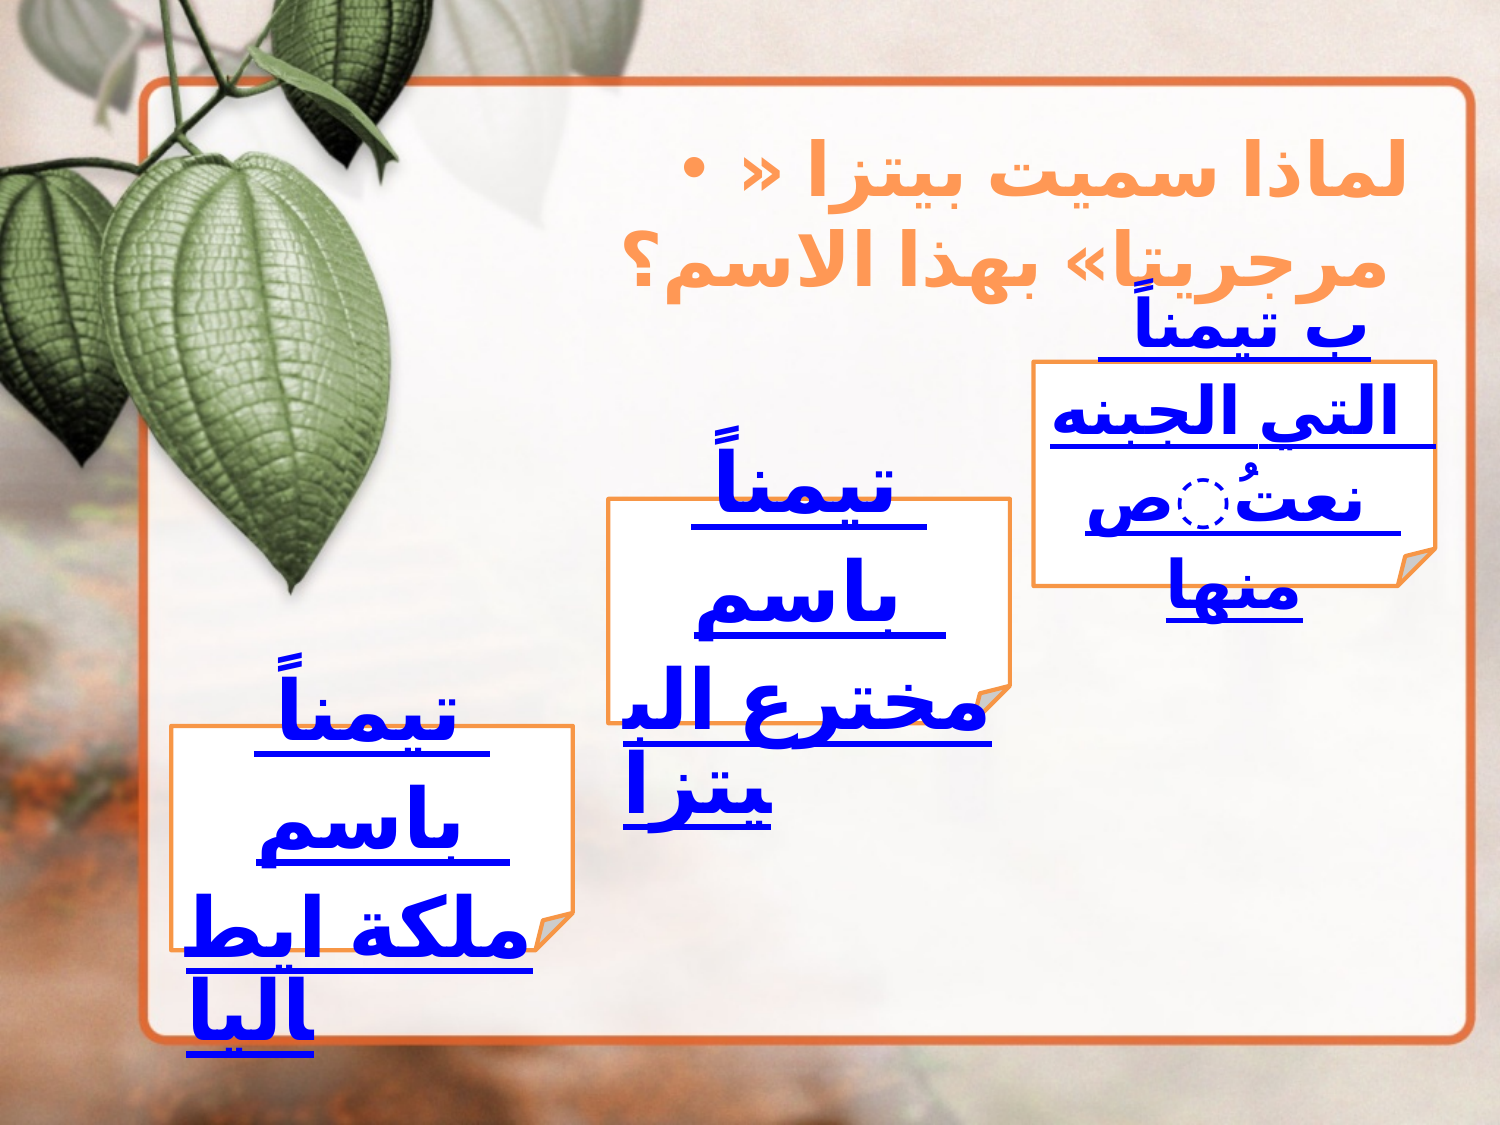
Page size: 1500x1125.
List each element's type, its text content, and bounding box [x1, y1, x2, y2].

list لماذا سميت بيتزا « مرجريتا» بهذا الاسم؟ [407, 113, 1427, 320]
text_box تيمناً باسم مخترع البيتزا [606, 496, 1012, 726]
text_box تيمناً بالجبنه التي صُنعت منها [1031, 359, 1438, 589]
text_box تيمناً باسم ملكة ايطاليا [169, 723, 575, 953]
picture [0, 0, 1500, 1125]
